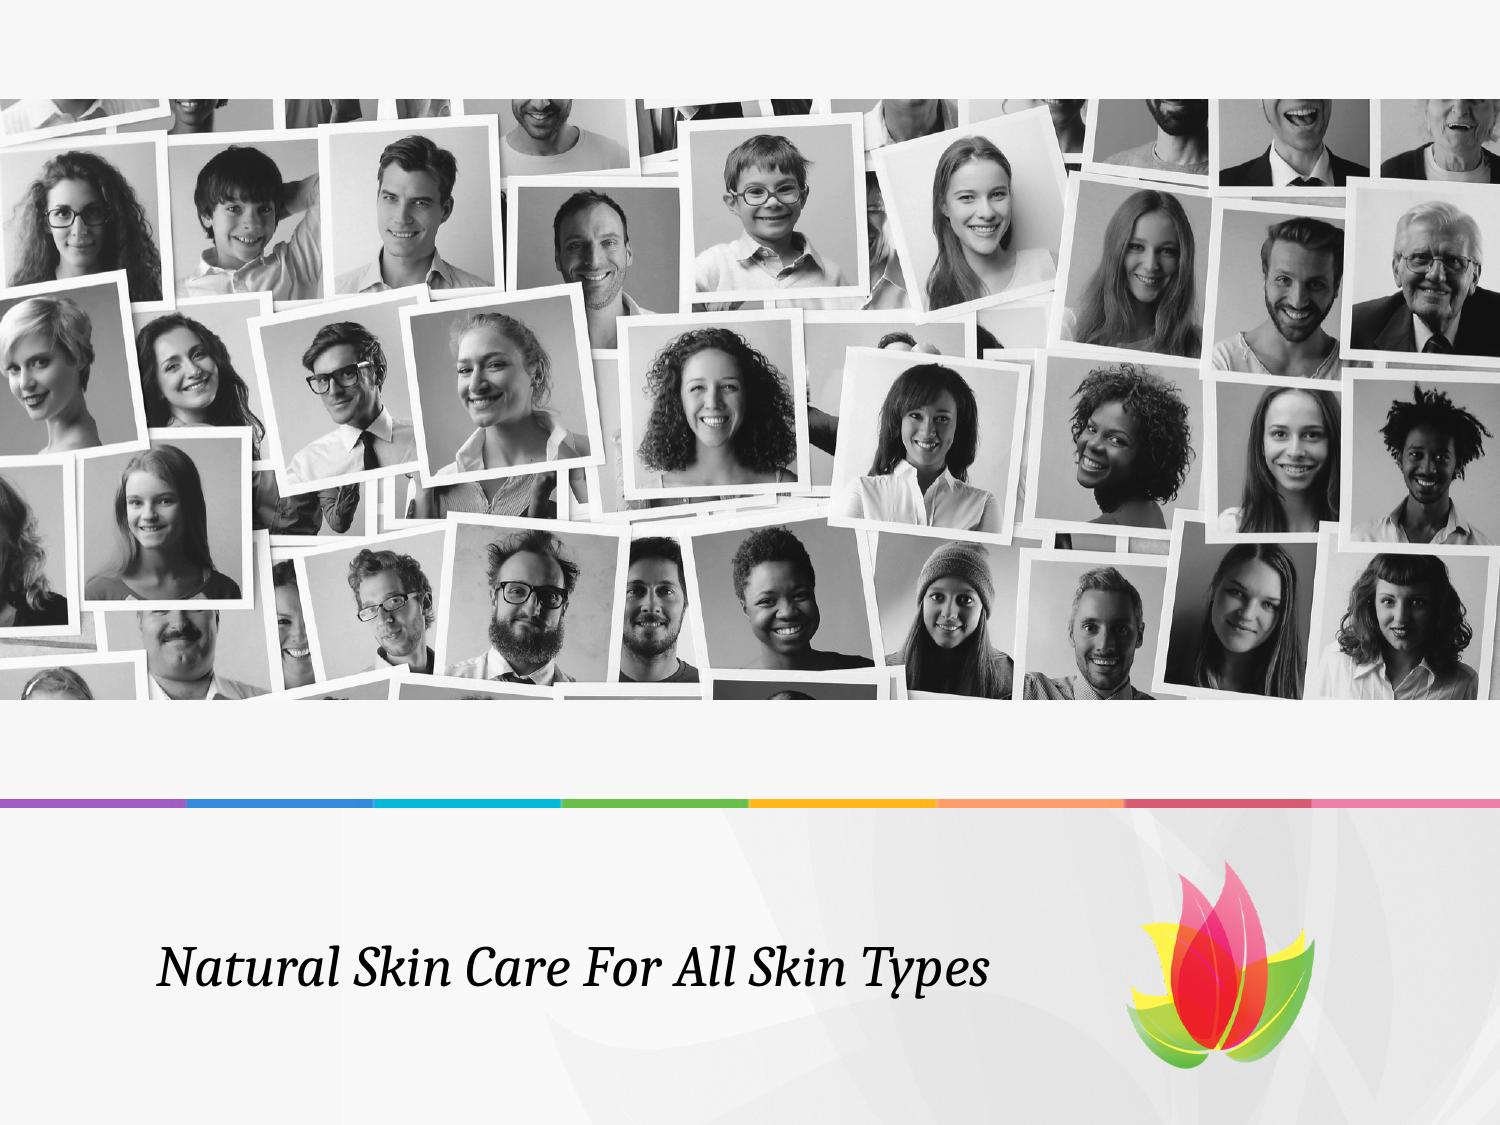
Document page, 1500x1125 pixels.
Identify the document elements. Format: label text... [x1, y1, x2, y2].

picture [1121, 859, 1315, 1077]
picture [0, 0, 1500, 808]
title Natural Skin Care For All Skin Types [141, 892, 1087, 1044]
